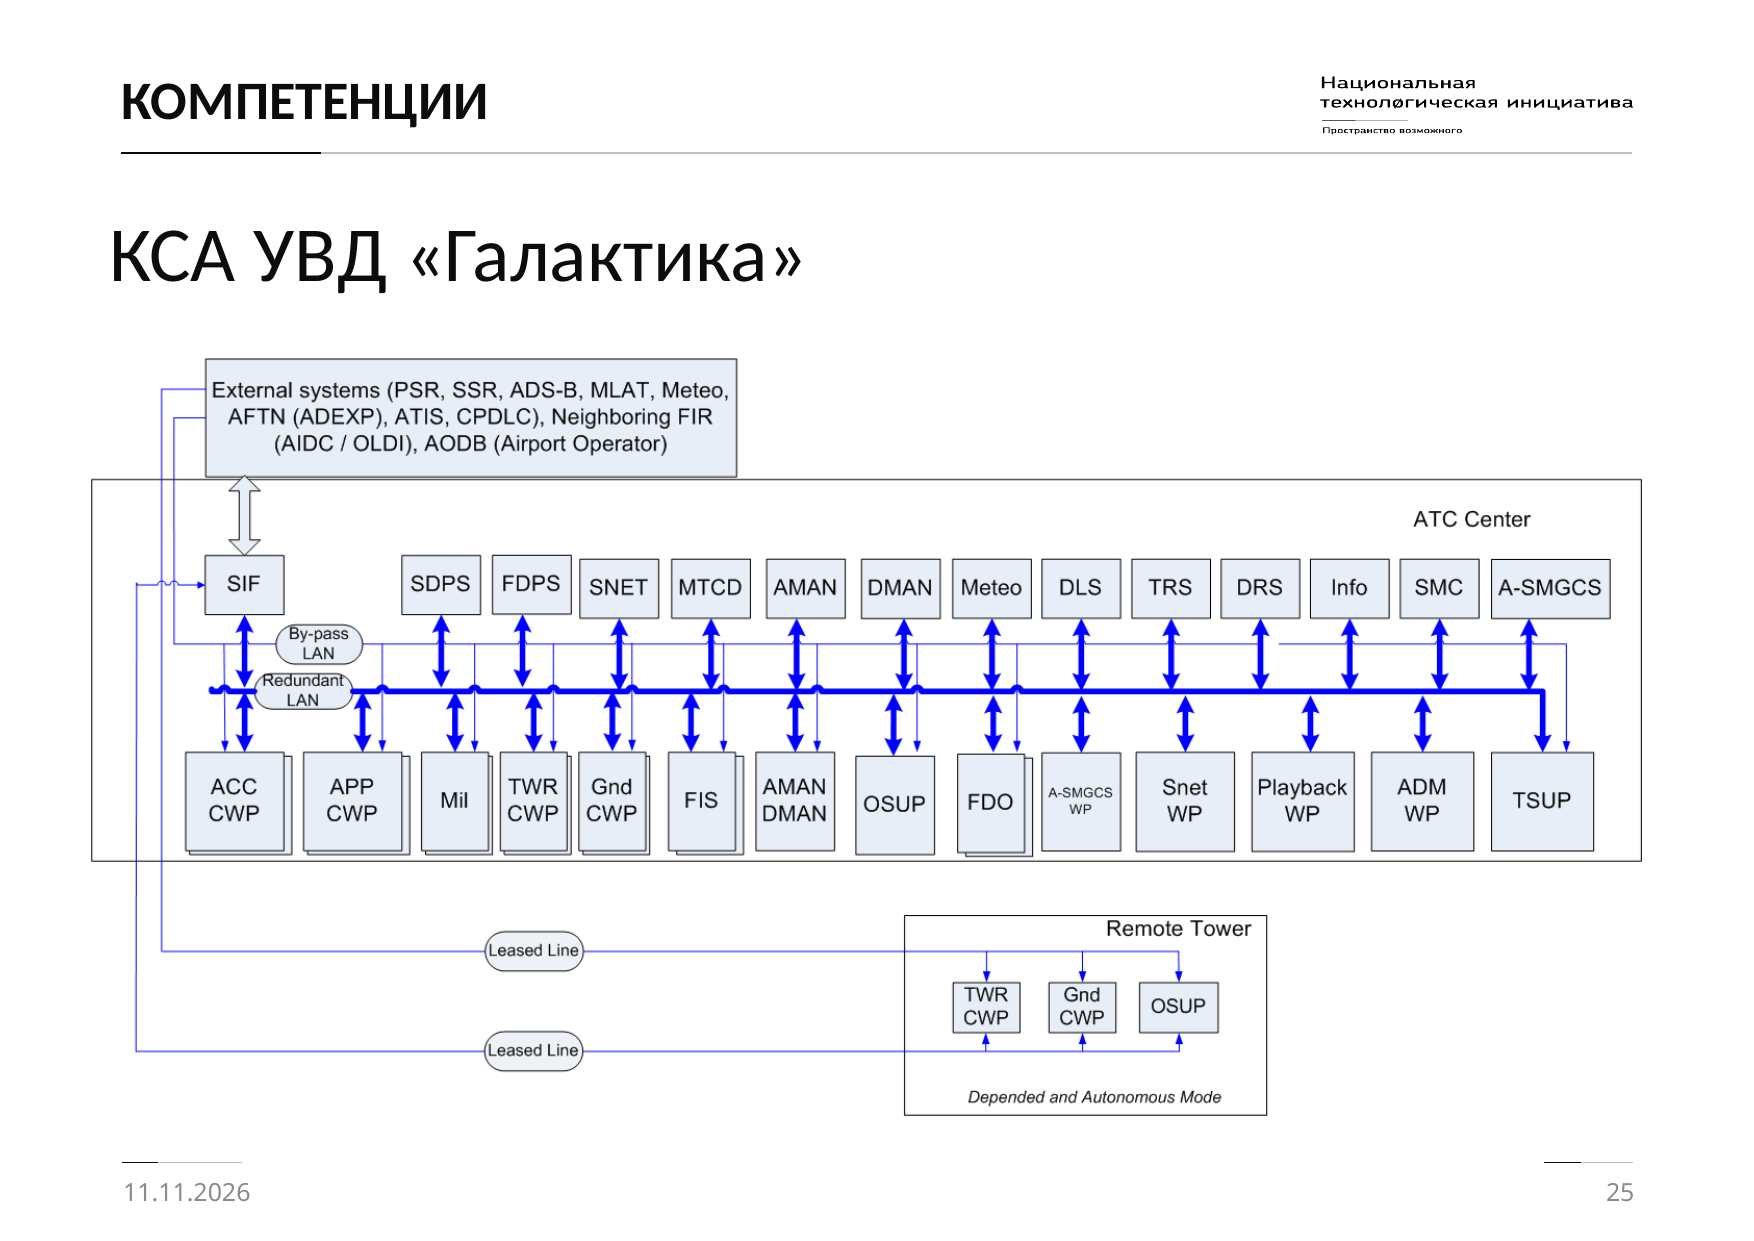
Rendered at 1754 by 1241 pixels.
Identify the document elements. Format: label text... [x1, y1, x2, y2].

title компетенции [106, 42, 1303, 163]
list [126, 196, 1650, 1111]
slide_number 25 [1255, 1160, 1650, 1226]
picture [91, 358, 1642, 1116]
text_box КСА УВД «Галактика» [91, 194, 1412, 285]
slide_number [108, 1160, 503, 1226]
